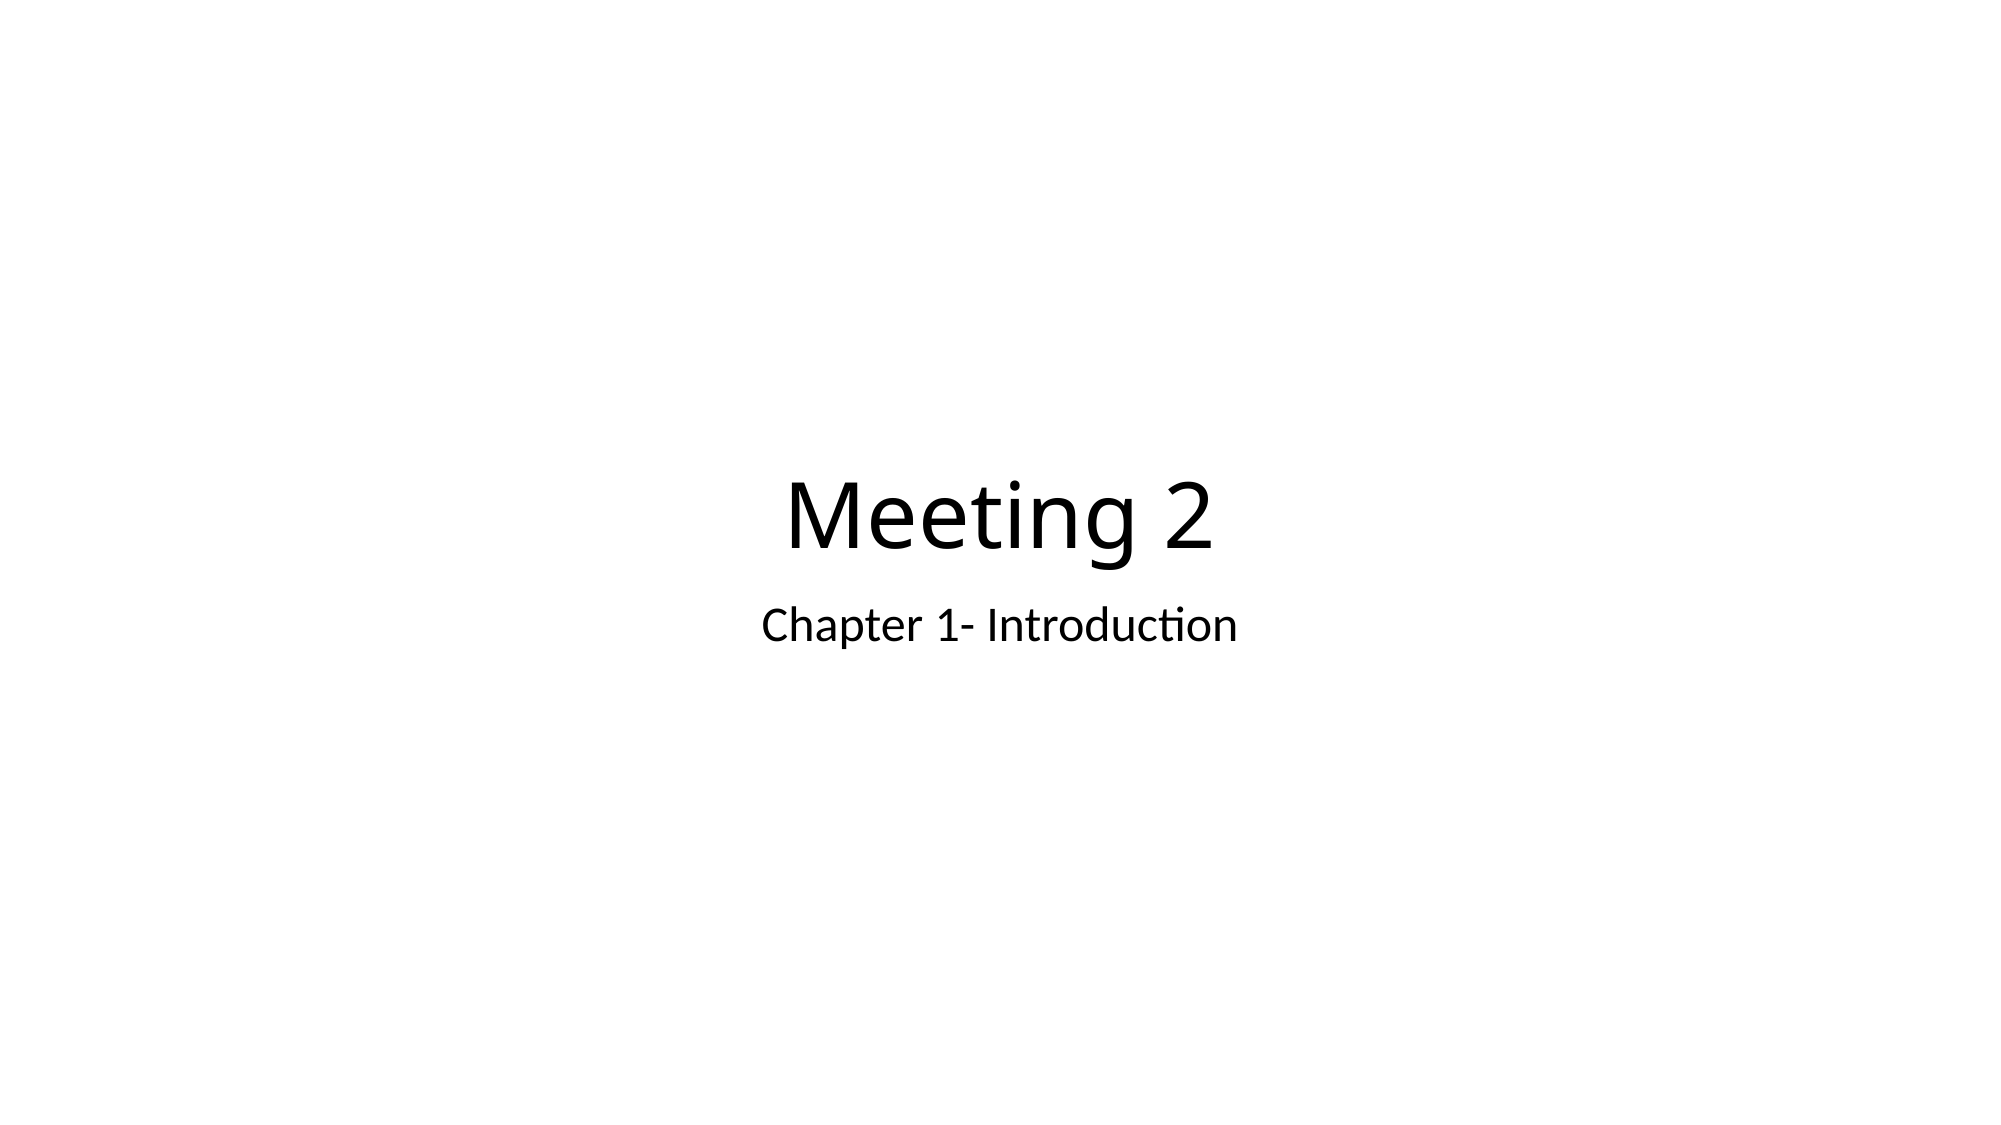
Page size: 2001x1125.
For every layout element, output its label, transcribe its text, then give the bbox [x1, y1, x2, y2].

title Meeting 2 [249, 184, 1750, 576]
subtitle Chapter 1- Introduction [249, 590, 1750, 863]
